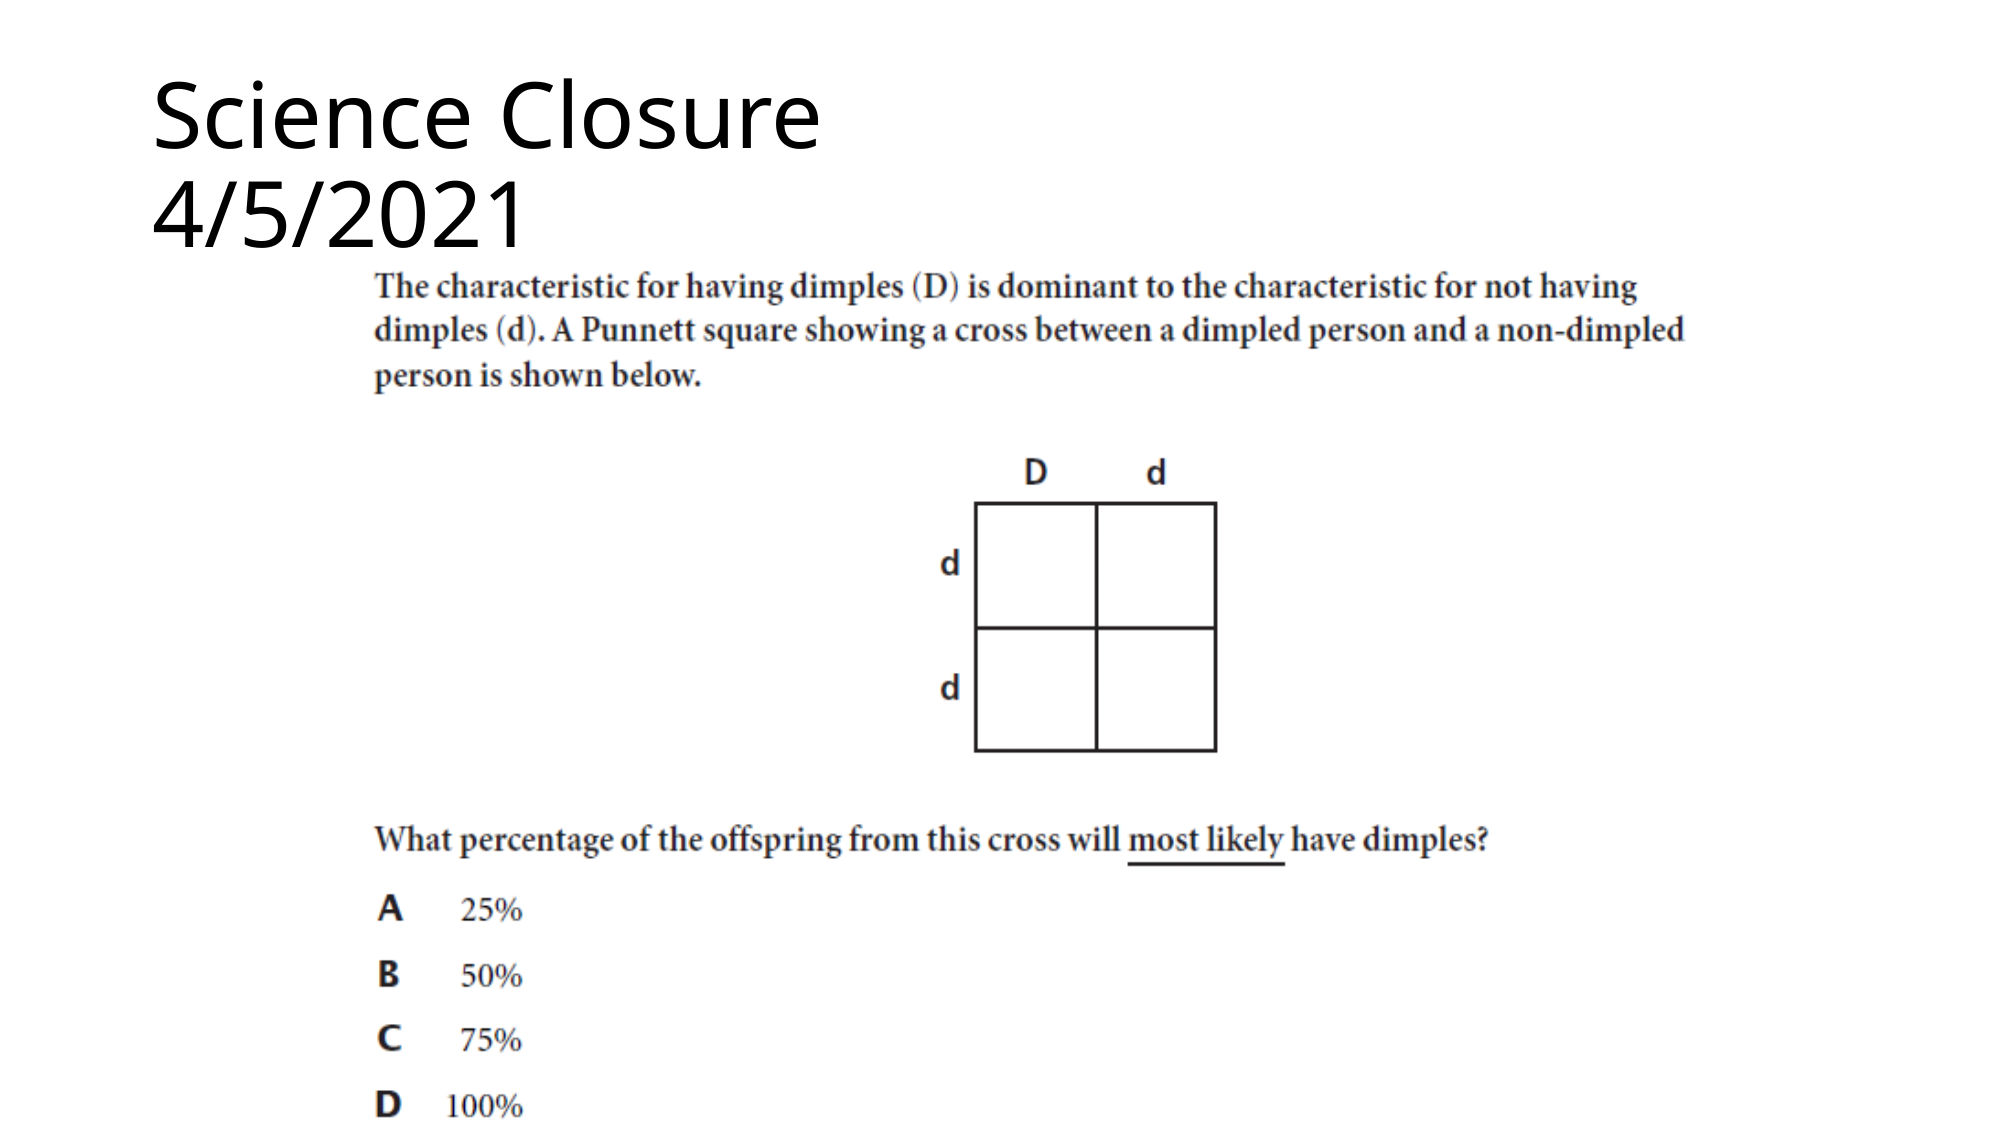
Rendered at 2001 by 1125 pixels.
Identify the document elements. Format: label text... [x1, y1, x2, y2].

title Science Closure 4/5/2021 [137, 59, 1863, 278]
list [367, 251, 1689, 1125]
